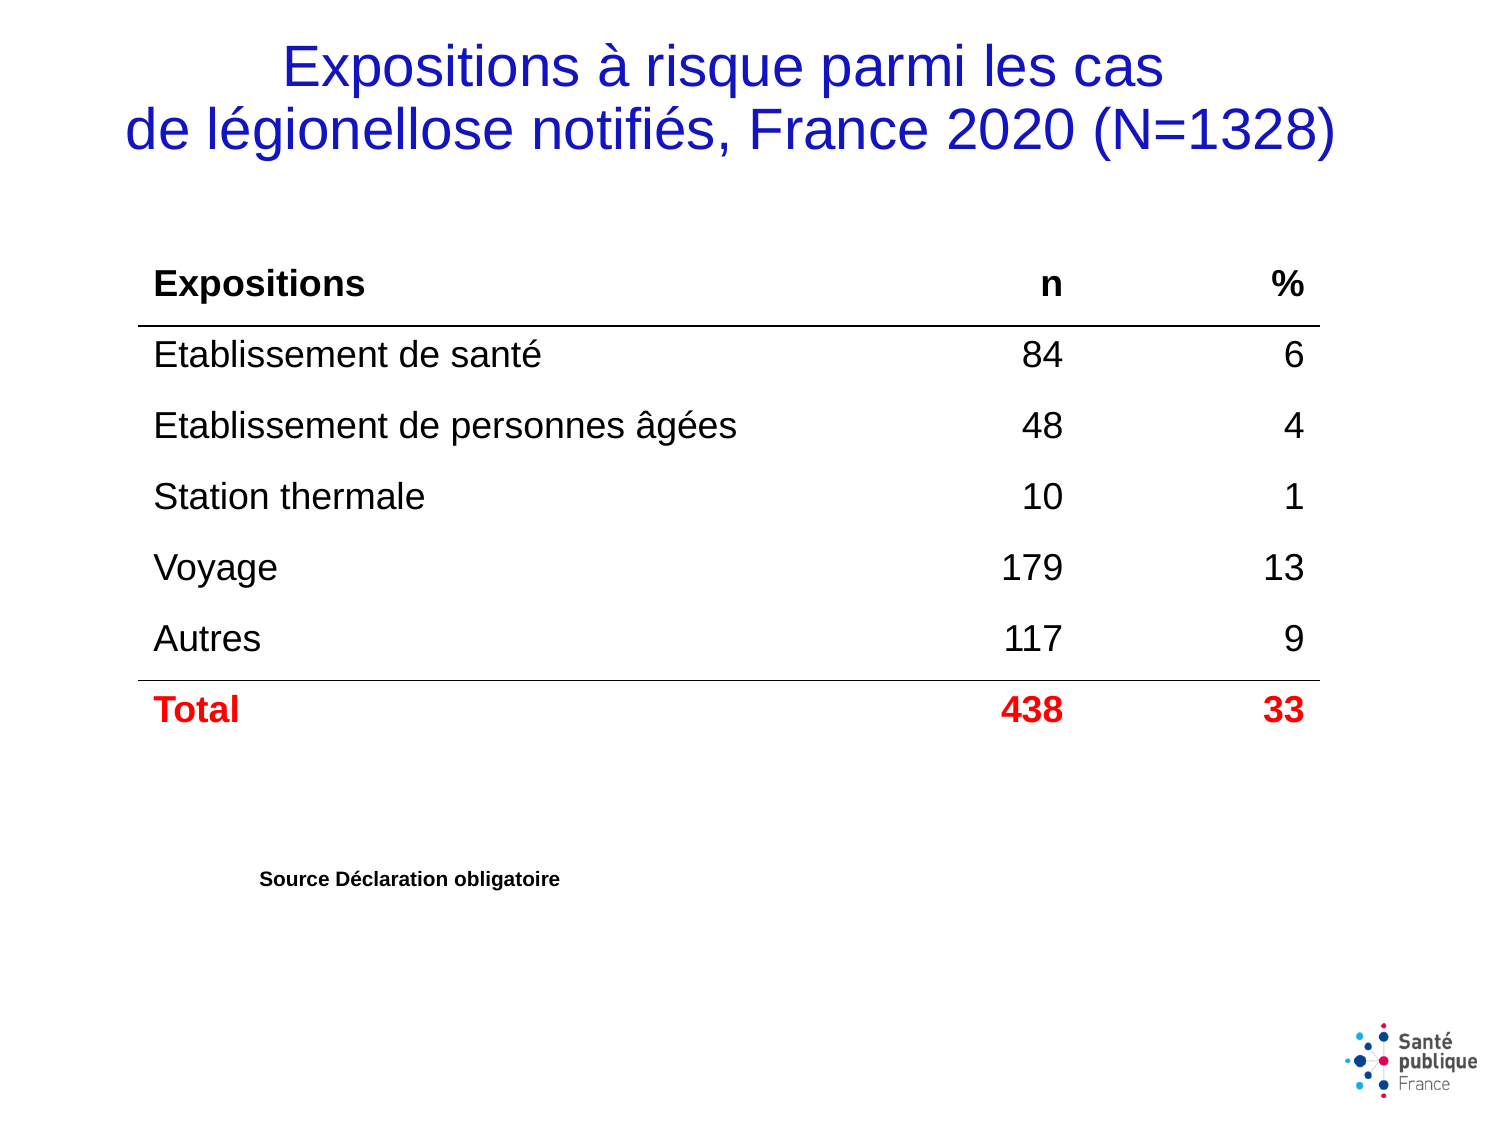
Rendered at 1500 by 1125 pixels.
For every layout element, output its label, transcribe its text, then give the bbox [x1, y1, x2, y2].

table_cell Autres [138, 610, 862, 680]
table_cell 6 [1078, 327, 1320, 397]
table_cell 9 [1078, 610, 1320, 680]
table_cell Etablissement de personnes âgées [138, 397, 862, 468]
picture [1345, 1023, 1477, 1098]
table_cell Station thermale [138, 468, 862, 539]
table_cell 4 [1078, 397, 1320, 468]
table_cell 48 [862, 397, 1078, 468]
title Expositions à risque parmi les cas de légionellose notifiés, France 2020 (N=1328) [53, 5, 1412, 193]
table_cell 10 [862, 468, 1078, 539]
text_box Source Déclaration obligatoire [244, 857, 729, 898]
table_cell 84 [862, 327, 1078, 397]
table_cell 13 [1078, 539, 1320, 610]
table_cell 1 [1078, 468, 1320, 539]
table_header % [1078, 255, 1320, 325]
table_header n [862, 255, 1078, 325]
table_cell 438 [862, 681, 1078, 751]
table_header Expositions [138, 255, 862, 325]
table_cell 117 [862, 610, 1078, 680]
table_cell 179 [862, 539, 1078, 610]
table_cell 33 [1078, 681, 1320, 751]
table_cell Etablissement de santé [138, 327, 862, 397]
table_cell Total [138, 681, 862, 751]
table_cell Voyage [138, 539, 862, 610]
